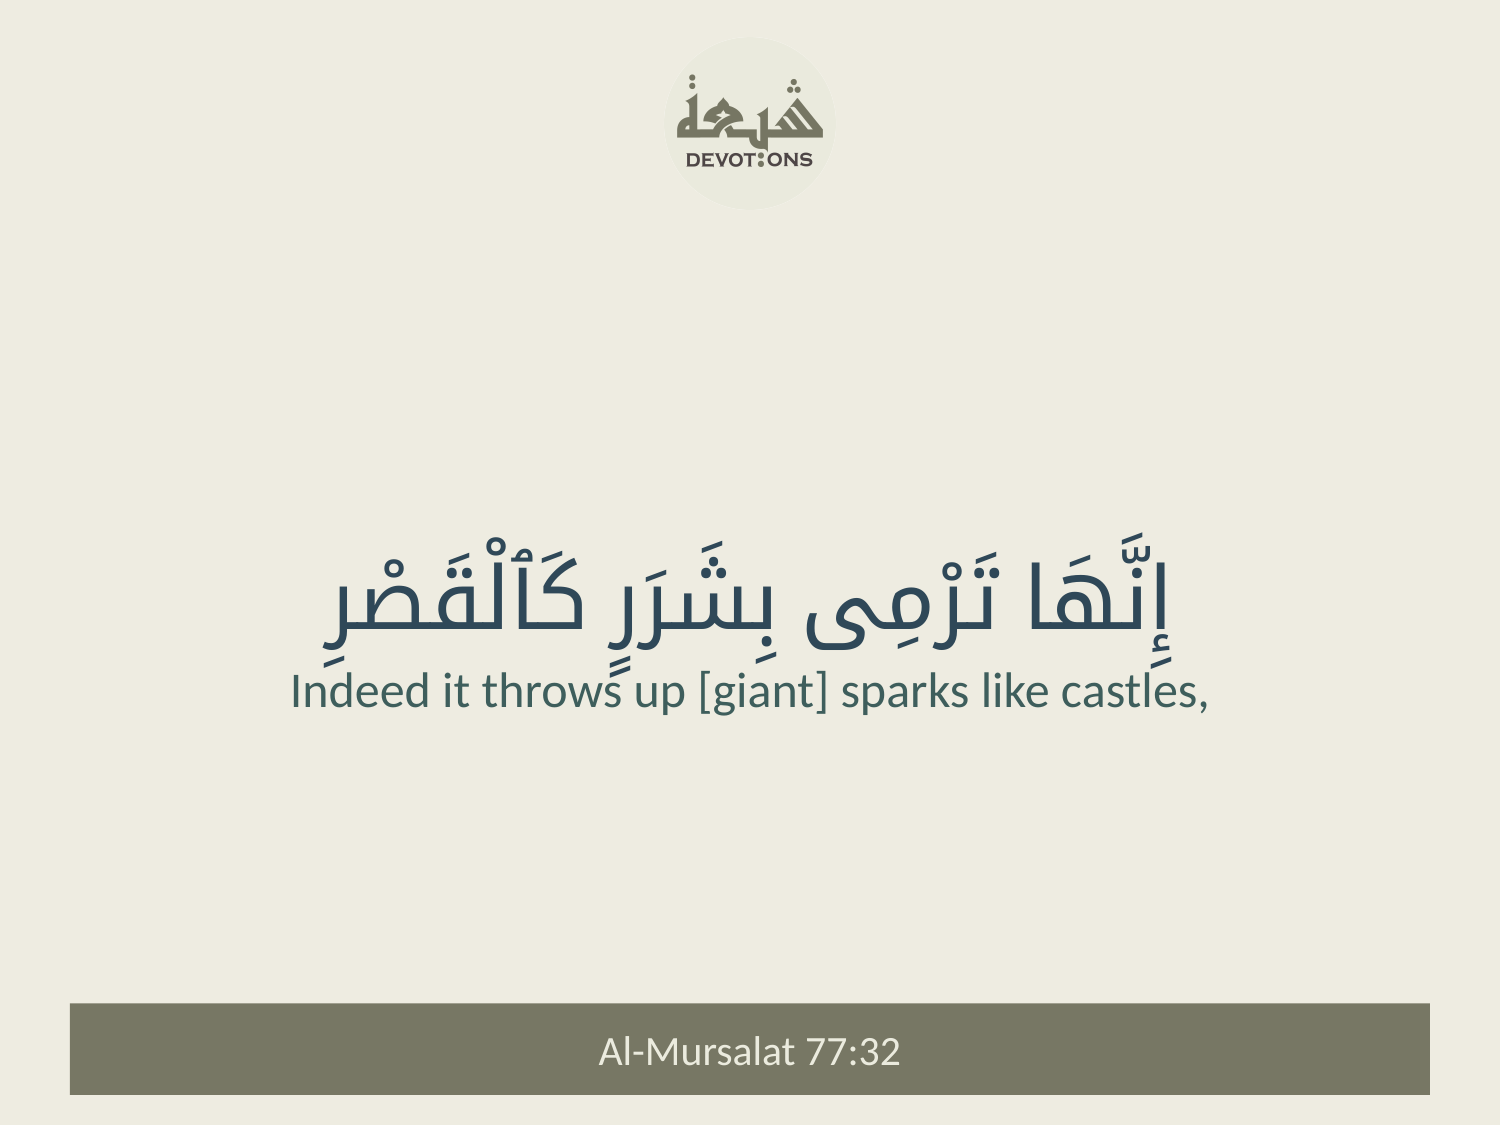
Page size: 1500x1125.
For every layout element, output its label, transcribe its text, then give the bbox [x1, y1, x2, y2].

list إِنَّهَا تَرْمِى بِشَرَرٍ كَٱلْقَصْرِ Indeed it throws up [giant] sparks like castles, [69, 203, 1430, 1003]
list Al-Mursalat 77:32 [69, 1003, 1430, 1095]
picture [656, 29, 844, 203]
